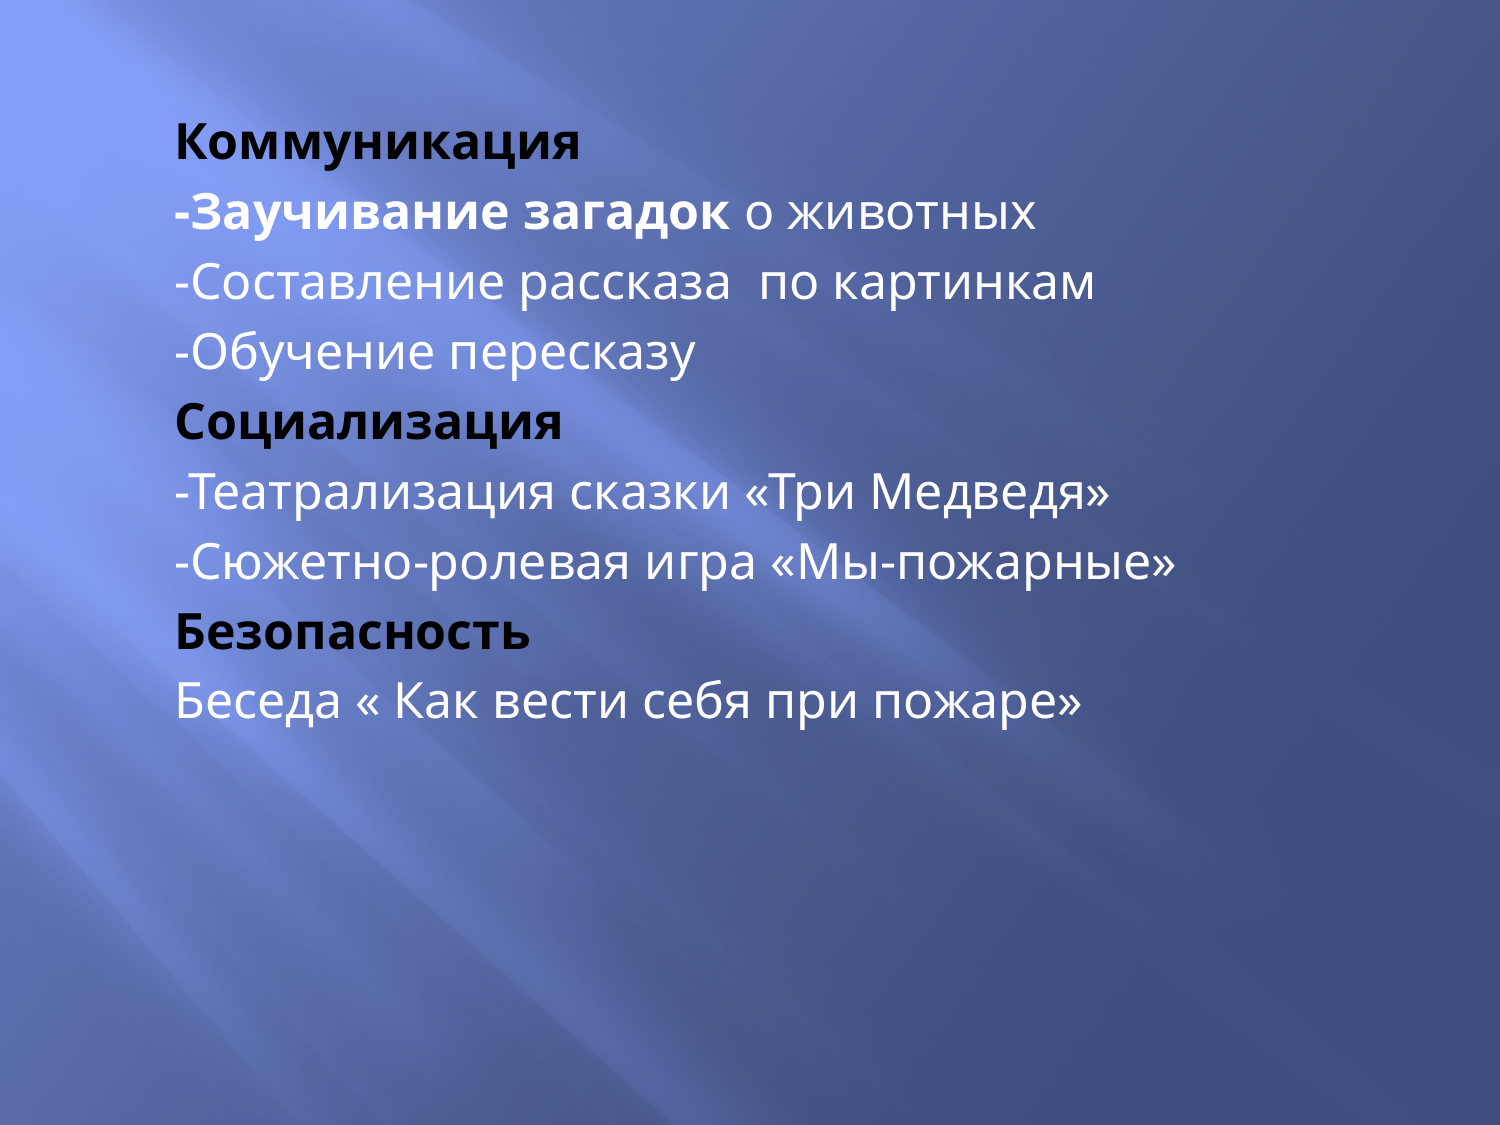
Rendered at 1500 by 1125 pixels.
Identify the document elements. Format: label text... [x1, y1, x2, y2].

list Коммуникация -Заучивание загадок о животных -Составление рассказа по картинкам -Обучение пересказу Социализация -Театрализация сказки «Три Медведя» -Сюжетно-ролевая игра «Мы-пожарные» Безопасность Беседа « Как вести себя при пожаре» [147, 101, 1311, 350]
title [262, 99, 1425, 400]
